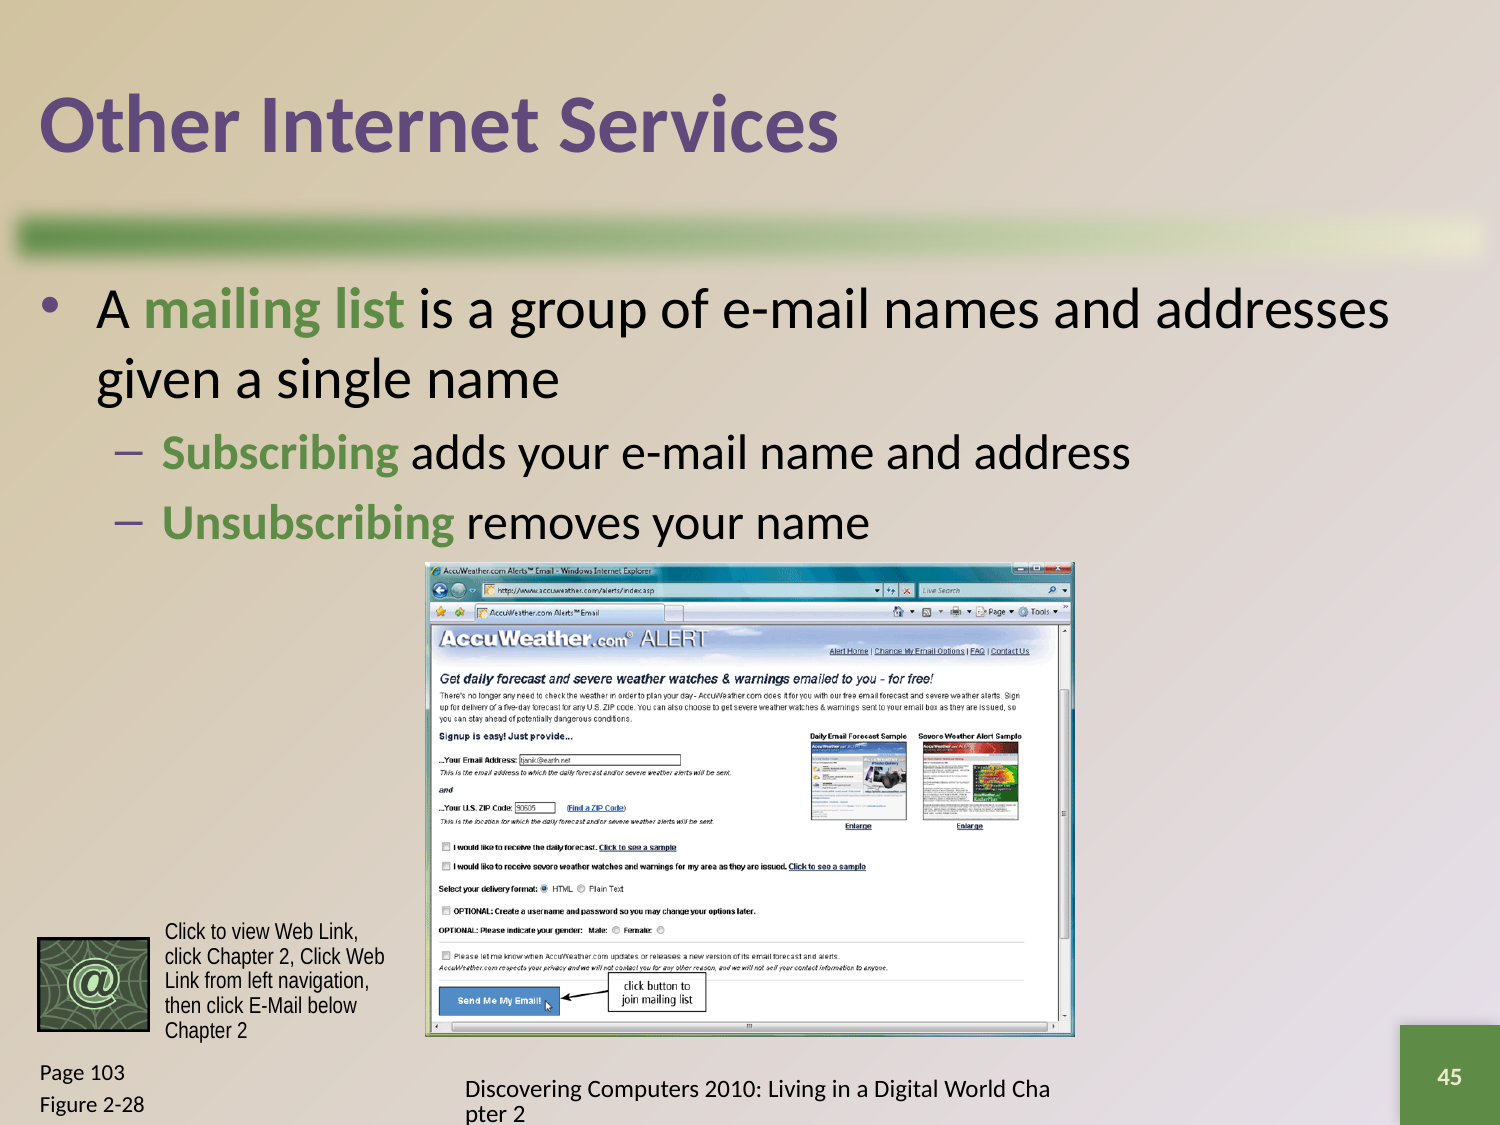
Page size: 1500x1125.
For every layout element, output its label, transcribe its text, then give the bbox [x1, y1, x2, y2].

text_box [37, 912, 438, 1053]
list A mailing list is a group of e-mail names and addresses given a single name Subscribing adds your e-mail name and address Unsubscribing removes your name [24, 262, 1475, 1025]
list Page 103 Figure 2-28 [24, 1050, 300, 1125]
slide_number 45 [1400, 1025, 1500, 1125]
picture [424, 562, 1076, 1038]
title Other Internet Services [24, 24, 1475, 213]
footer Discovering Computers 2010: Living in a Digital World Chapter 2 [450, 1050, 1075, 1125]
